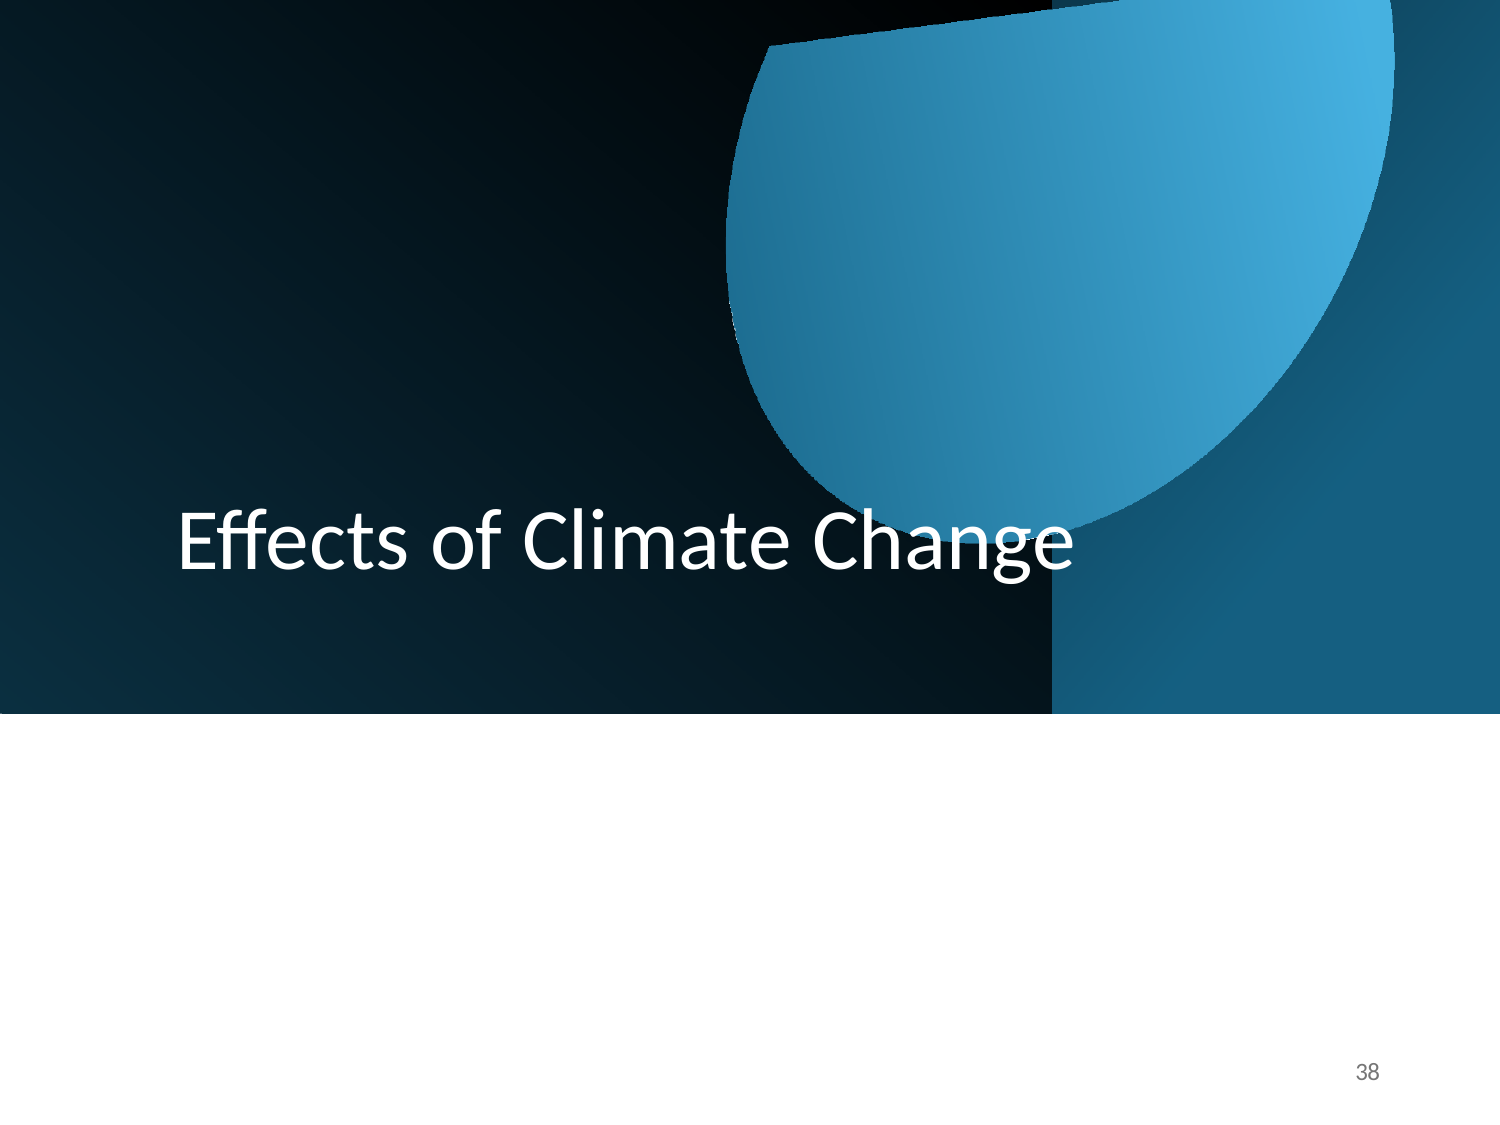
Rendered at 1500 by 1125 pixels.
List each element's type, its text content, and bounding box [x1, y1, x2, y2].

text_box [0, 0, 1500, 715]
slide_number 38 [1349, 1055, 1391, 1125]
